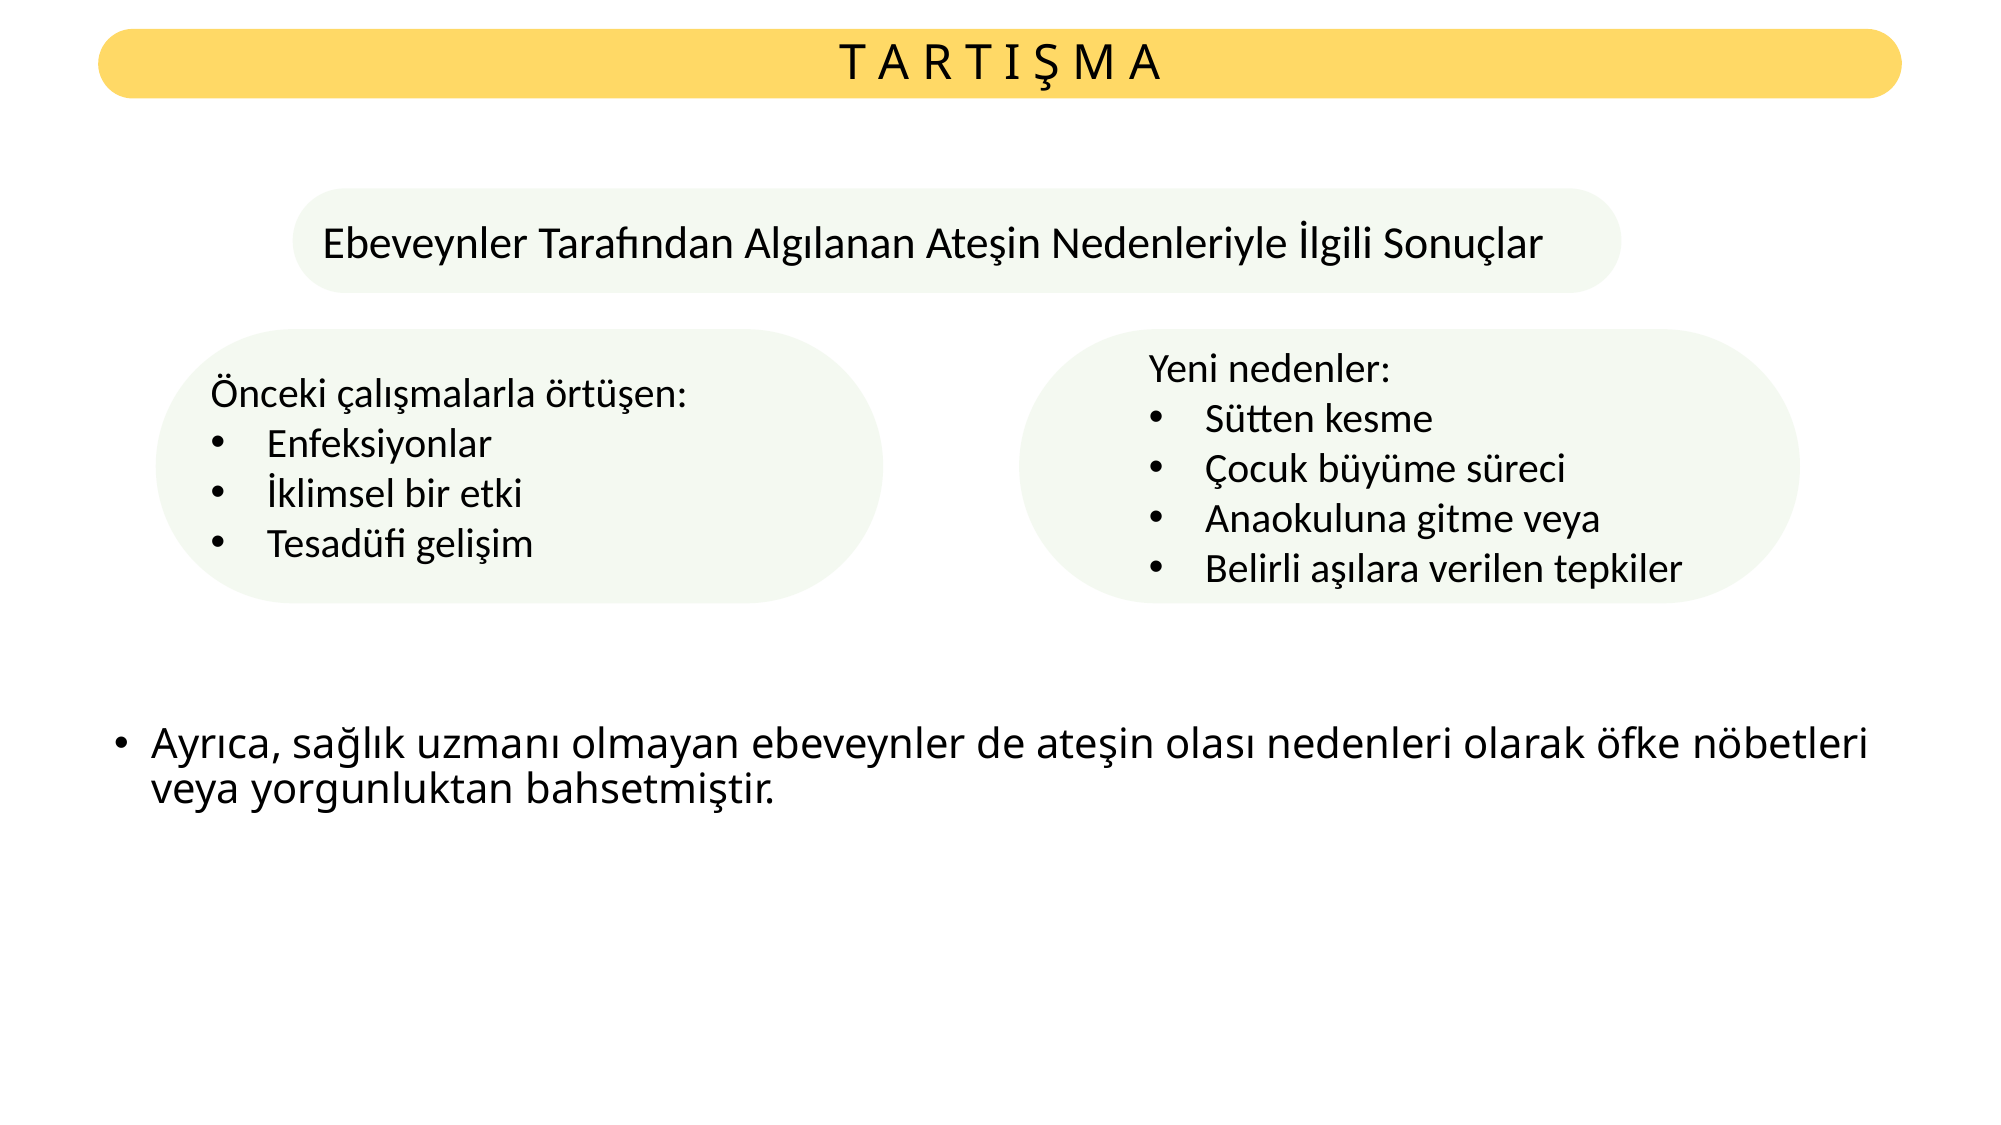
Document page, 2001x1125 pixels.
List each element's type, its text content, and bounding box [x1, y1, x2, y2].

list Ayrıca, sağlık uzmanı olmayan ebeveynler de ateşin olası nedenleri olarak öfke nöbetleri veya yorgunluktan bahsetmiştir. [99, 715, 1901, 836]
text_box Önceki çalışmalarla örtüşen: Enfeksiyonlar İklimsel bir etki Tesadüfi gelişim [154, 328, 885, 605]
text_box Yeni nedenler: Sütten kesme Çocuk büyüme süreci Anaokuluna gitme veya Belirli aşılara verilen tepkiler [1018, 328, 1802, 605]
text_box Ebeveynler Tarafından Algılanan Ateşin Nedenleriyle İlgili Sonuçlar [291, 187, 1623, 295]
title T A R T I Ş M A [99, 29, 1901, 98]
